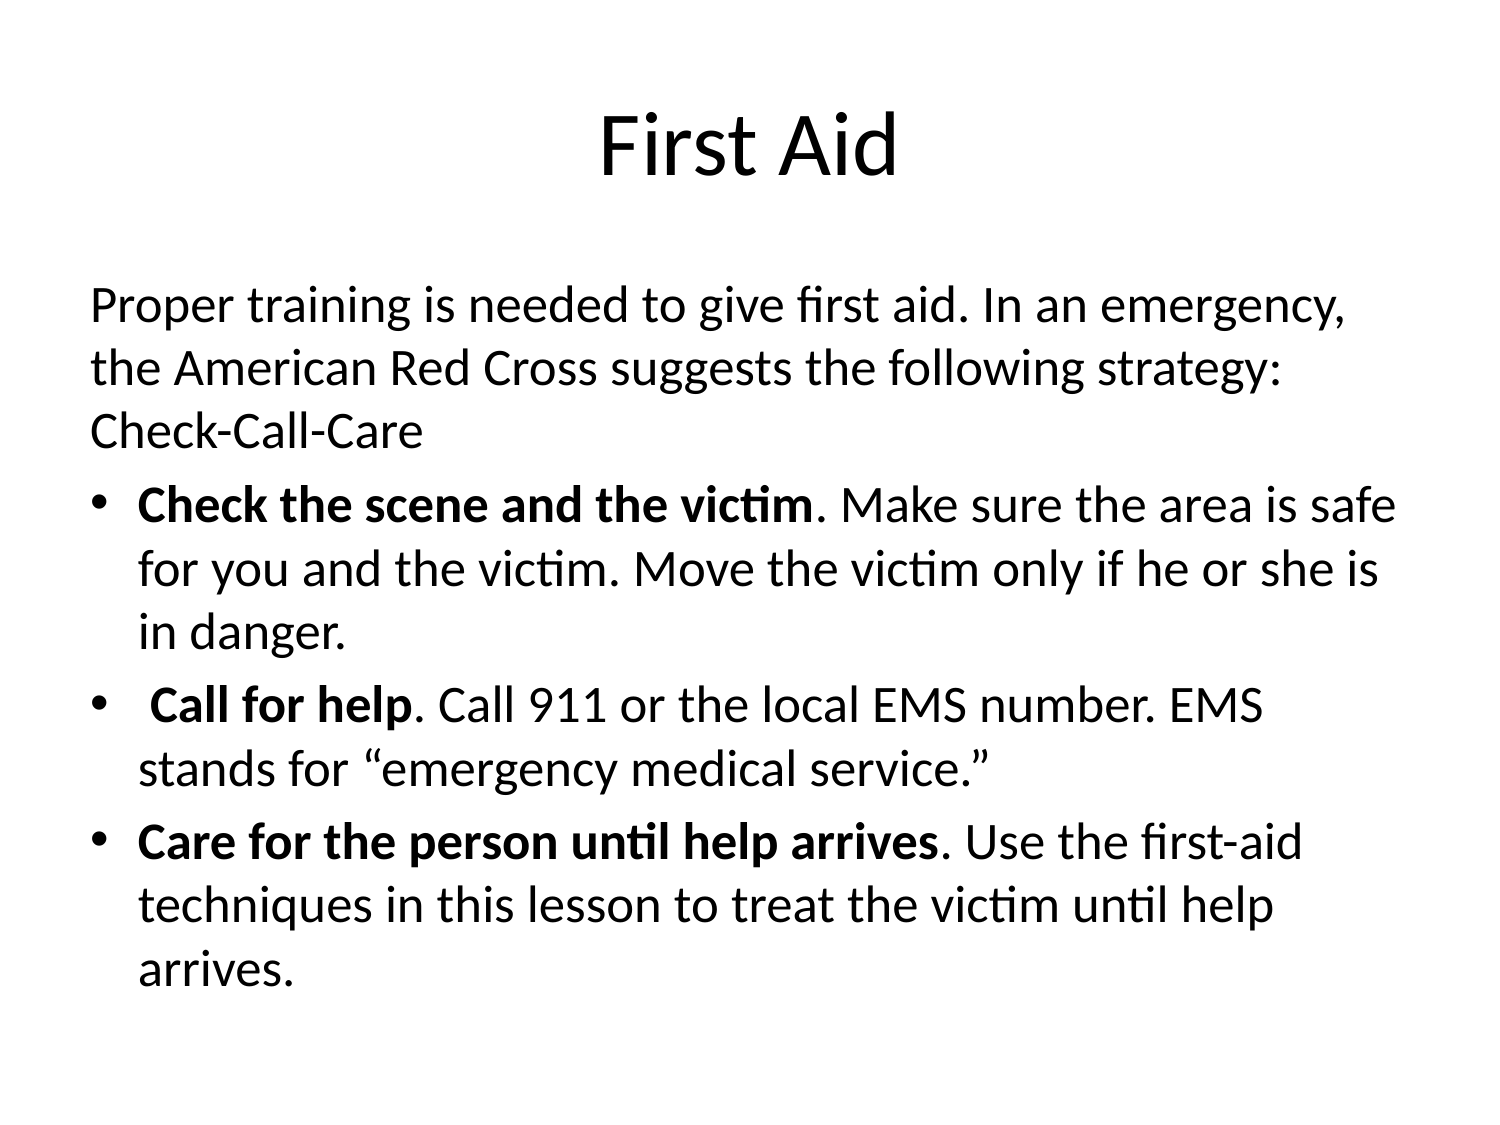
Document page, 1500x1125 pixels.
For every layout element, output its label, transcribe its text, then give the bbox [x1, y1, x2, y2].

title First Aid [75, 45, 1425, 233]
list Proper training is needed to give first aid. In an emergency, the American Red Cross suggests the following strategy: Check-Call-Care Check the scene and the victim. Make sure the area is safe for you and the victim. Move the victim only if he or she is in danger. Call for help. Call 911 or the local EMS number. EMS stands for “emergency medical service.” Care for the person until help arrives. Use the first-aid techniques in this lesson to treat the victim until help arrives. [75, 262, 1425, 1005]
